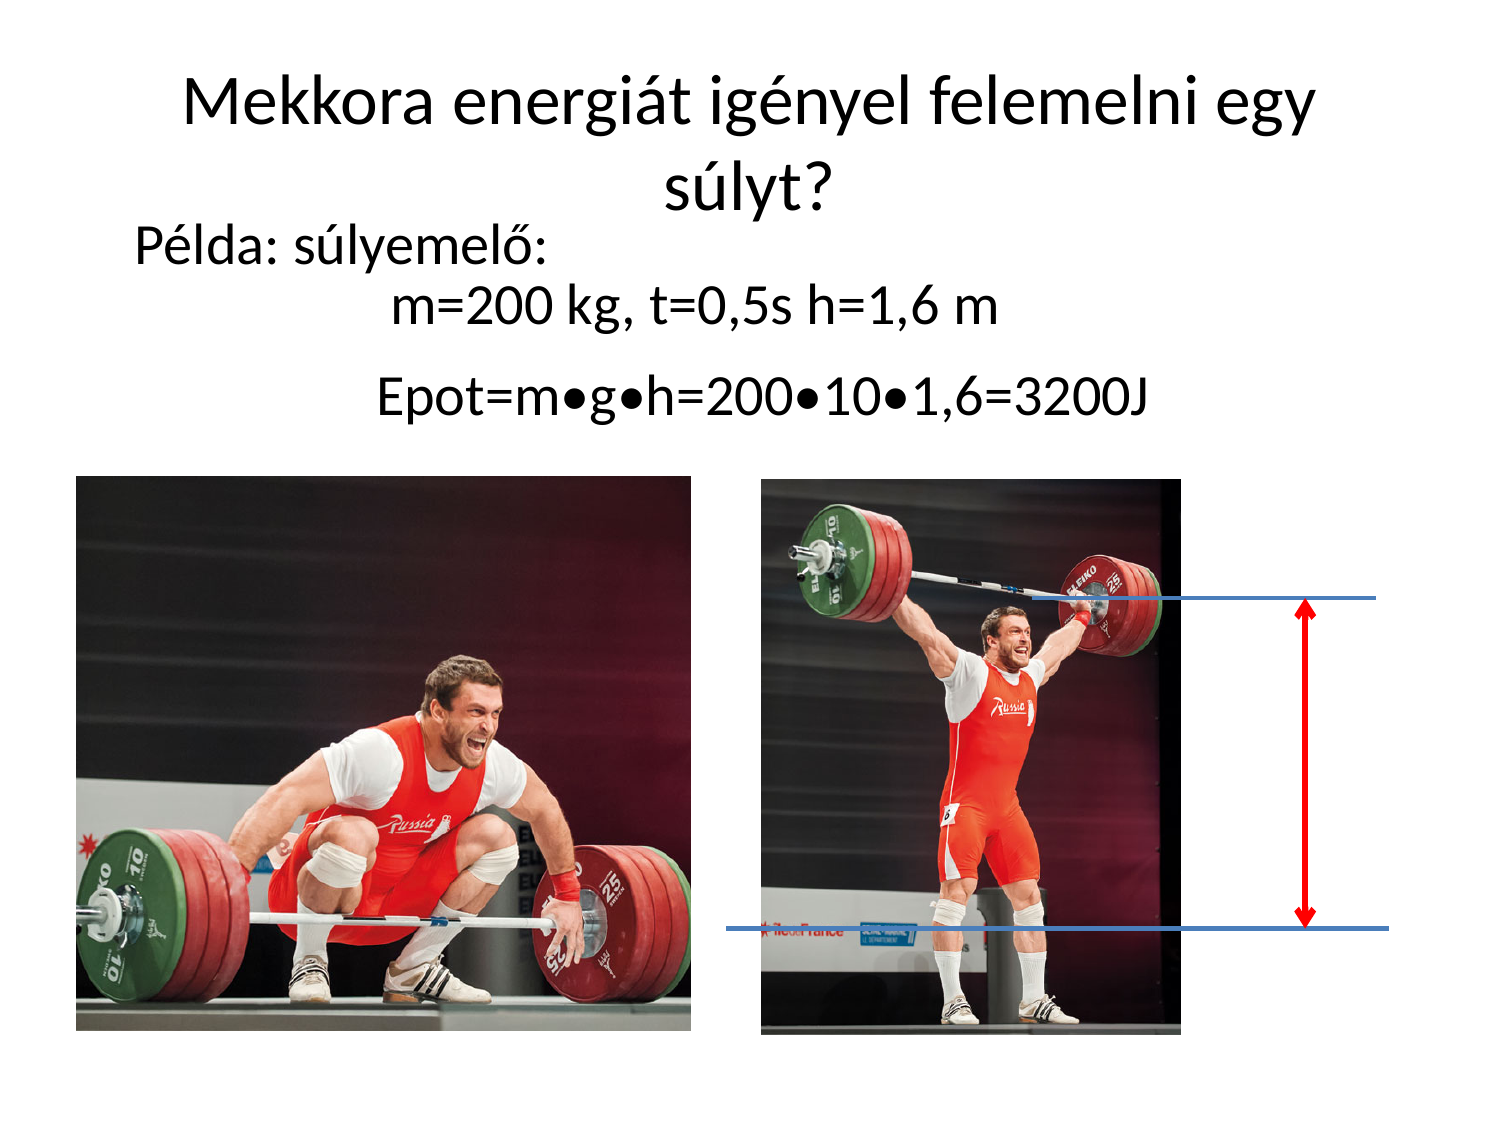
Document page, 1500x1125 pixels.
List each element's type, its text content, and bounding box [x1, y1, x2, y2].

picture [761, 929, 1181, 1036]
text_box m=200 kg, t=0,5s h=1,6 m [375, 259, 1016, 344]
picture [76, 476, 692, 1031]
text_box Példa: súlyemelő: [120, 198, 565, 284]
text_box Epot=m•g•h=200•10•1,6=3200J [361, 350, 1389, 435]
title Mekkora energiát igényel felemelni egy súlyt? [75, 45, 1425, 233]
picture [761, 479, 1181, 928]
